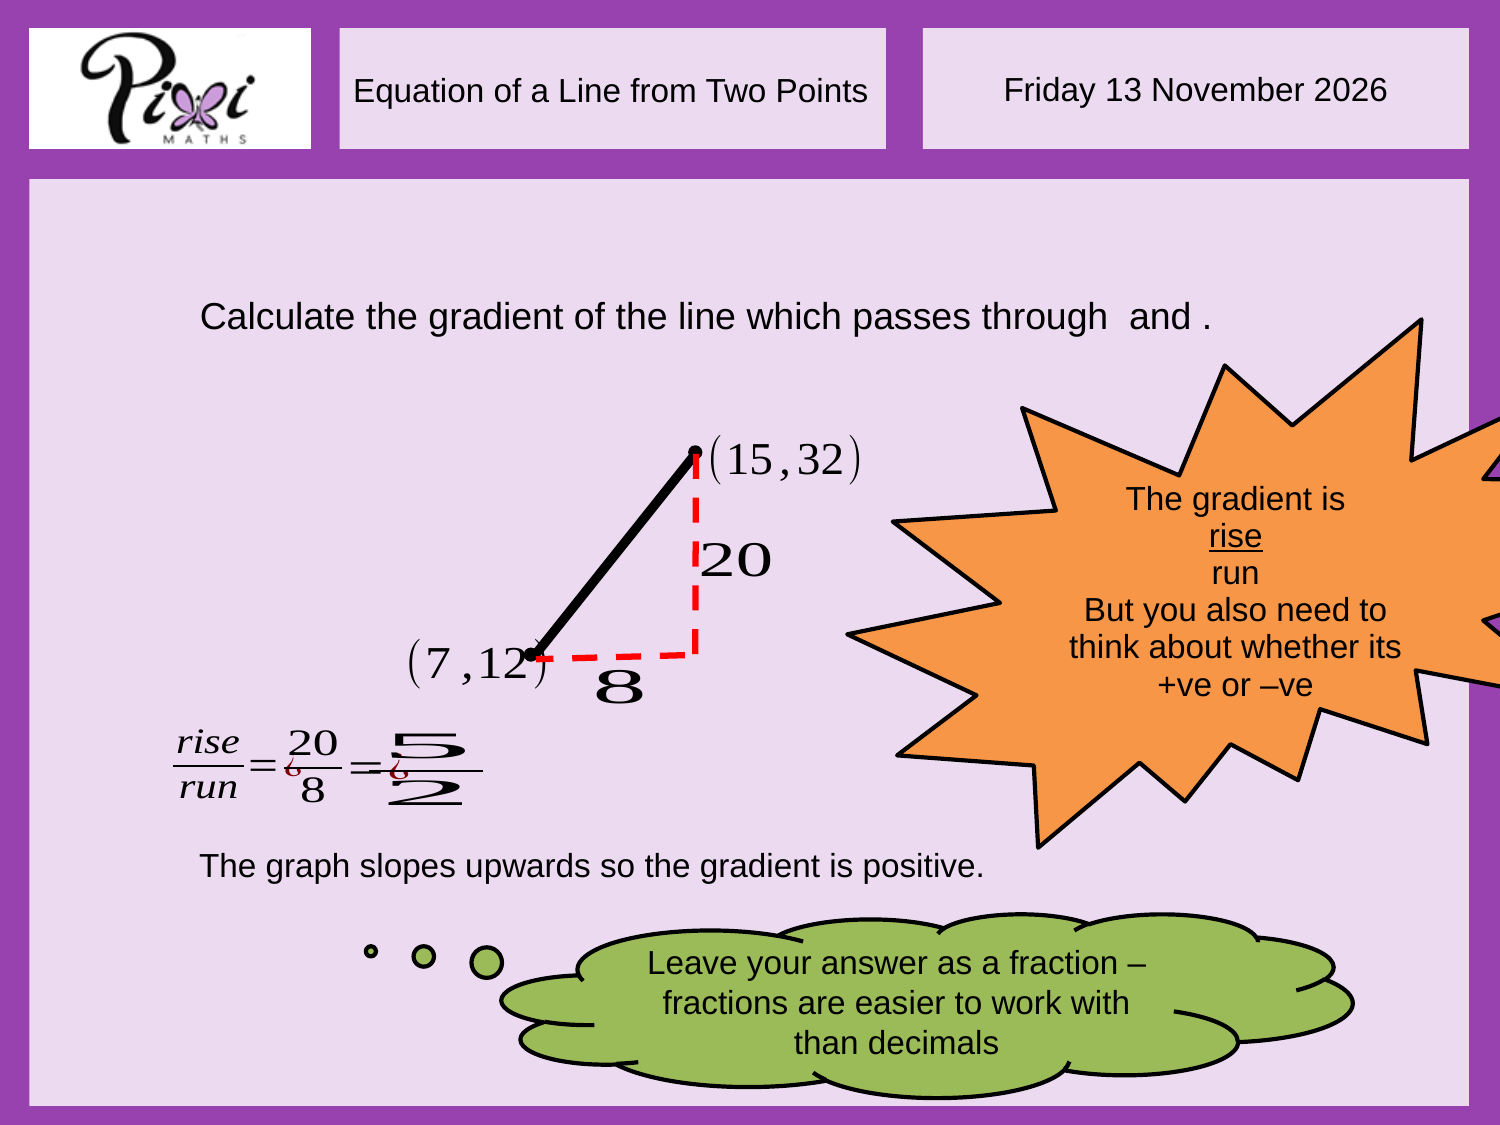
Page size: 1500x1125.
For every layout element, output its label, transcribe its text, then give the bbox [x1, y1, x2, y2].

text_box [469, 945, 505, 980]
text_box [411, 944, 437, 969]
text_box The gradient is rise run But you also need to think about whether its +ve or –ve [845, 317, 1500, 850]
text_box Leave your answer as a fraction – fractions are easier to work with than decimals [499, 912, 1355, 1101]
picture [1489, 462, 1500, 477]
text_box The graph slopes upwards so the gradient is positive. [184, 840, 1008, 893]
text_box [689, 446, 702, 457]
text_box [532, 453, 694, 656]
picture [1489, 618, 1500, 630]
picture [0, 0, 1500, 1125]
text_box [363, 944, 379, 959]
text_box [524, 649, 528, 661]
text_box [535, 654, 686, 660]
